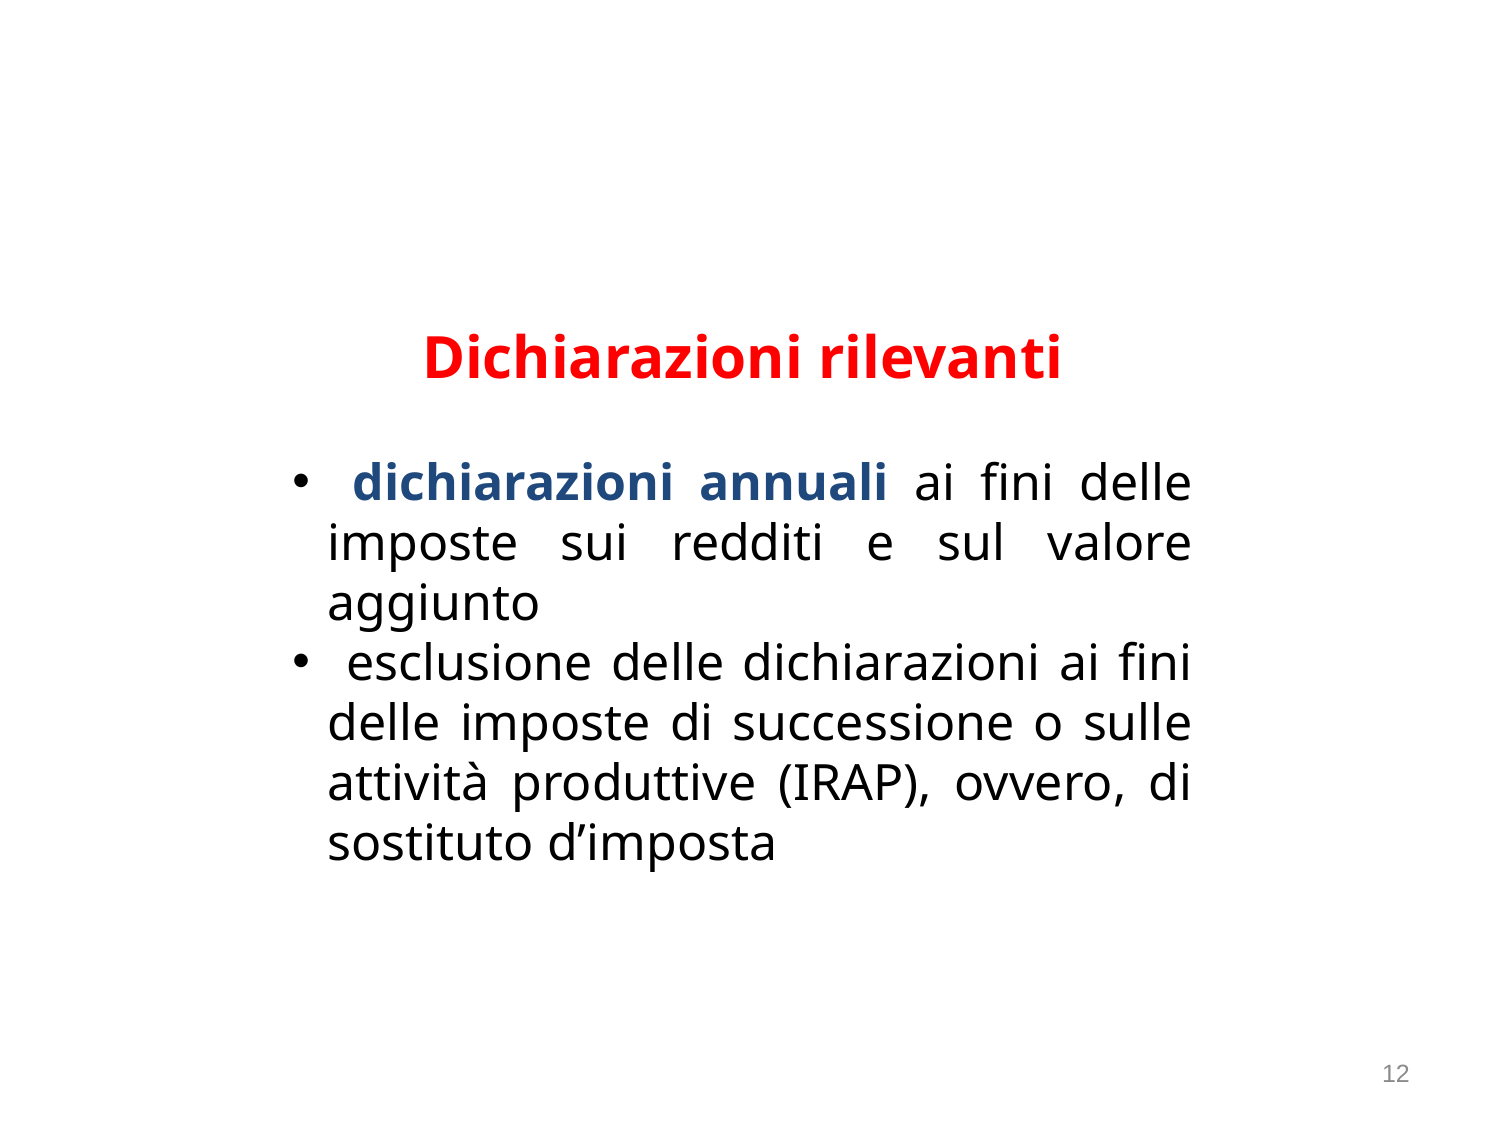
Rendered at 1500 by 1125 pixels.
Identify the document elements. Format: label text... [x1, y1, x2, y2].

slide_number 12 [1074, 1042, 1425, 1103]
text_box Dichiarazioni rilevanti dichiarazioni annuali ai fini delle imposte sui redditi e sul valore aggiunto esclusione delle dichiarazioni ai fini delle imposte di successione o sulle attività produttive (IRAP), ovvero, di sostituto d’imposta [277, 172, 1208, 878]
